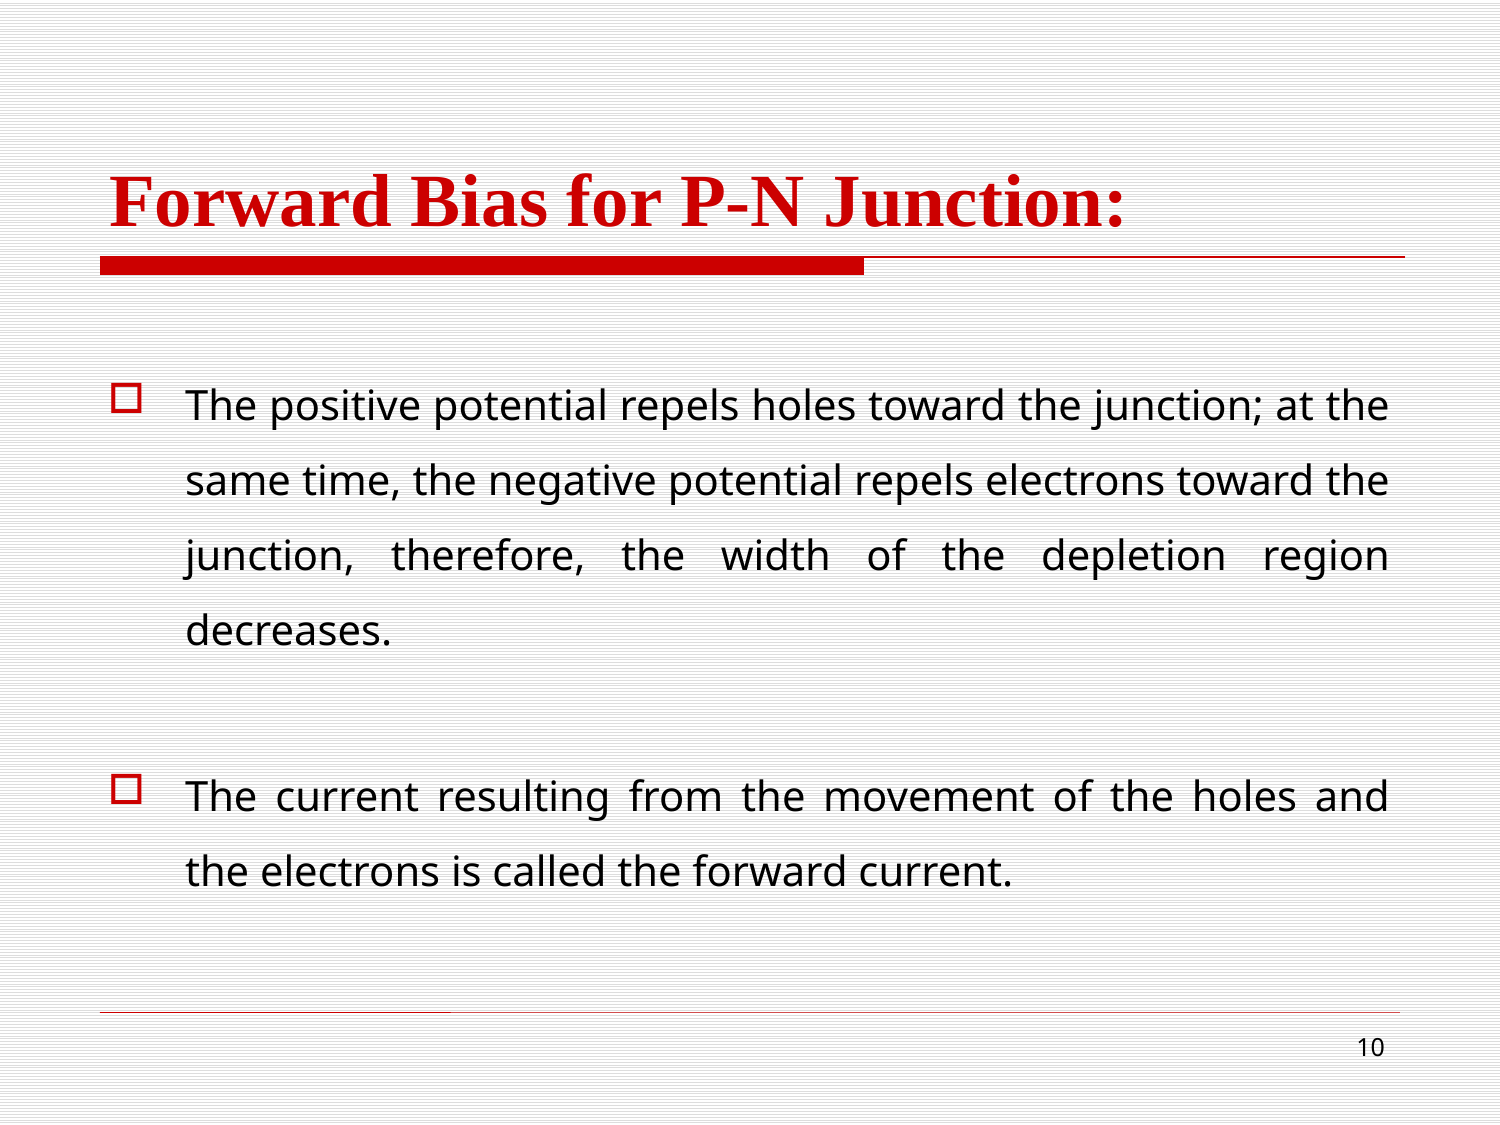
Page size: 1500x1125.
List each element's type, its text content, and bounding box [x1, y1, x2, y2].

list The positive potential repels holes toward the junction; at the same time, the negative potential repels electrons toward the junction, therefore, the width of the depletion region decreases. The current resulting from the movement of the holes and the electrons is called the forward current. [92, 287, 1406, 988]
title Forward Bias for P-N Junction: [94, 50, 1407, 250]
slide_number 10 [1074, 1024, 1400, 1103]
